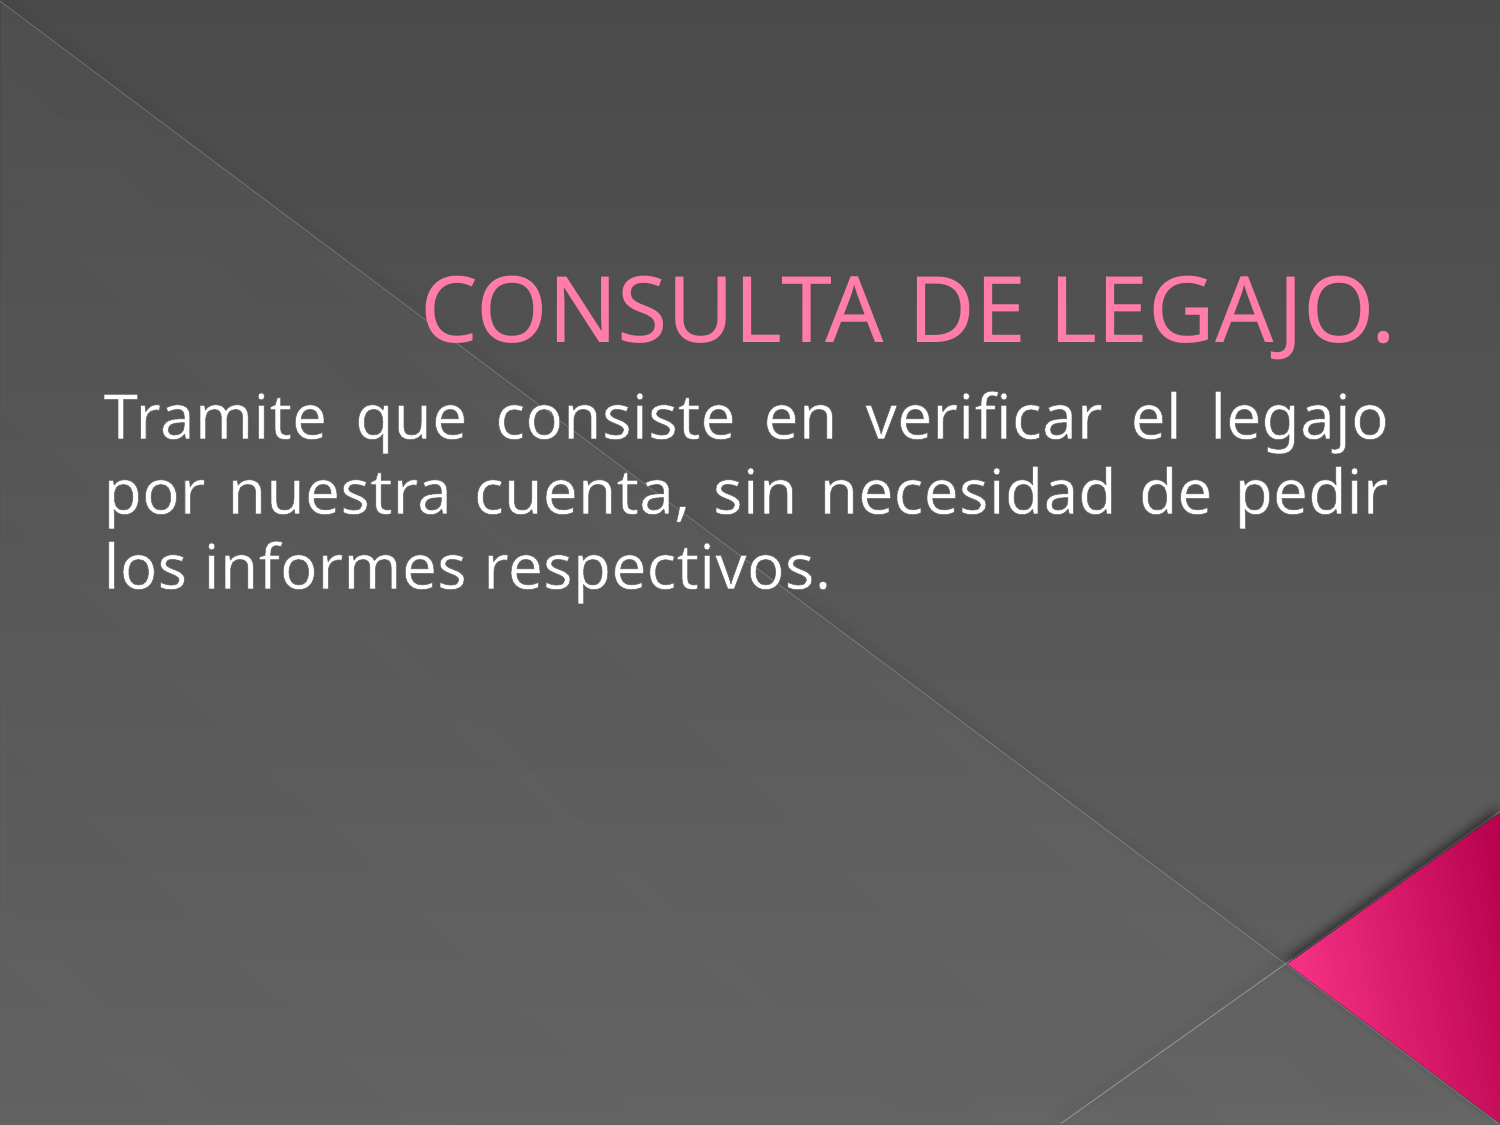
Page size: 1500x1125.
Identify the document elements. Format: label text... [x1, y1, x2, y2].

subtitle Tramite que consiste en verificar el legajo por nuestra cuenta, sin necesidad de pedir los informes respectivos. [88, 369, 1412, 657]
title CONSULTA DE LEGAJO. [88, 127, 1412, 369]
